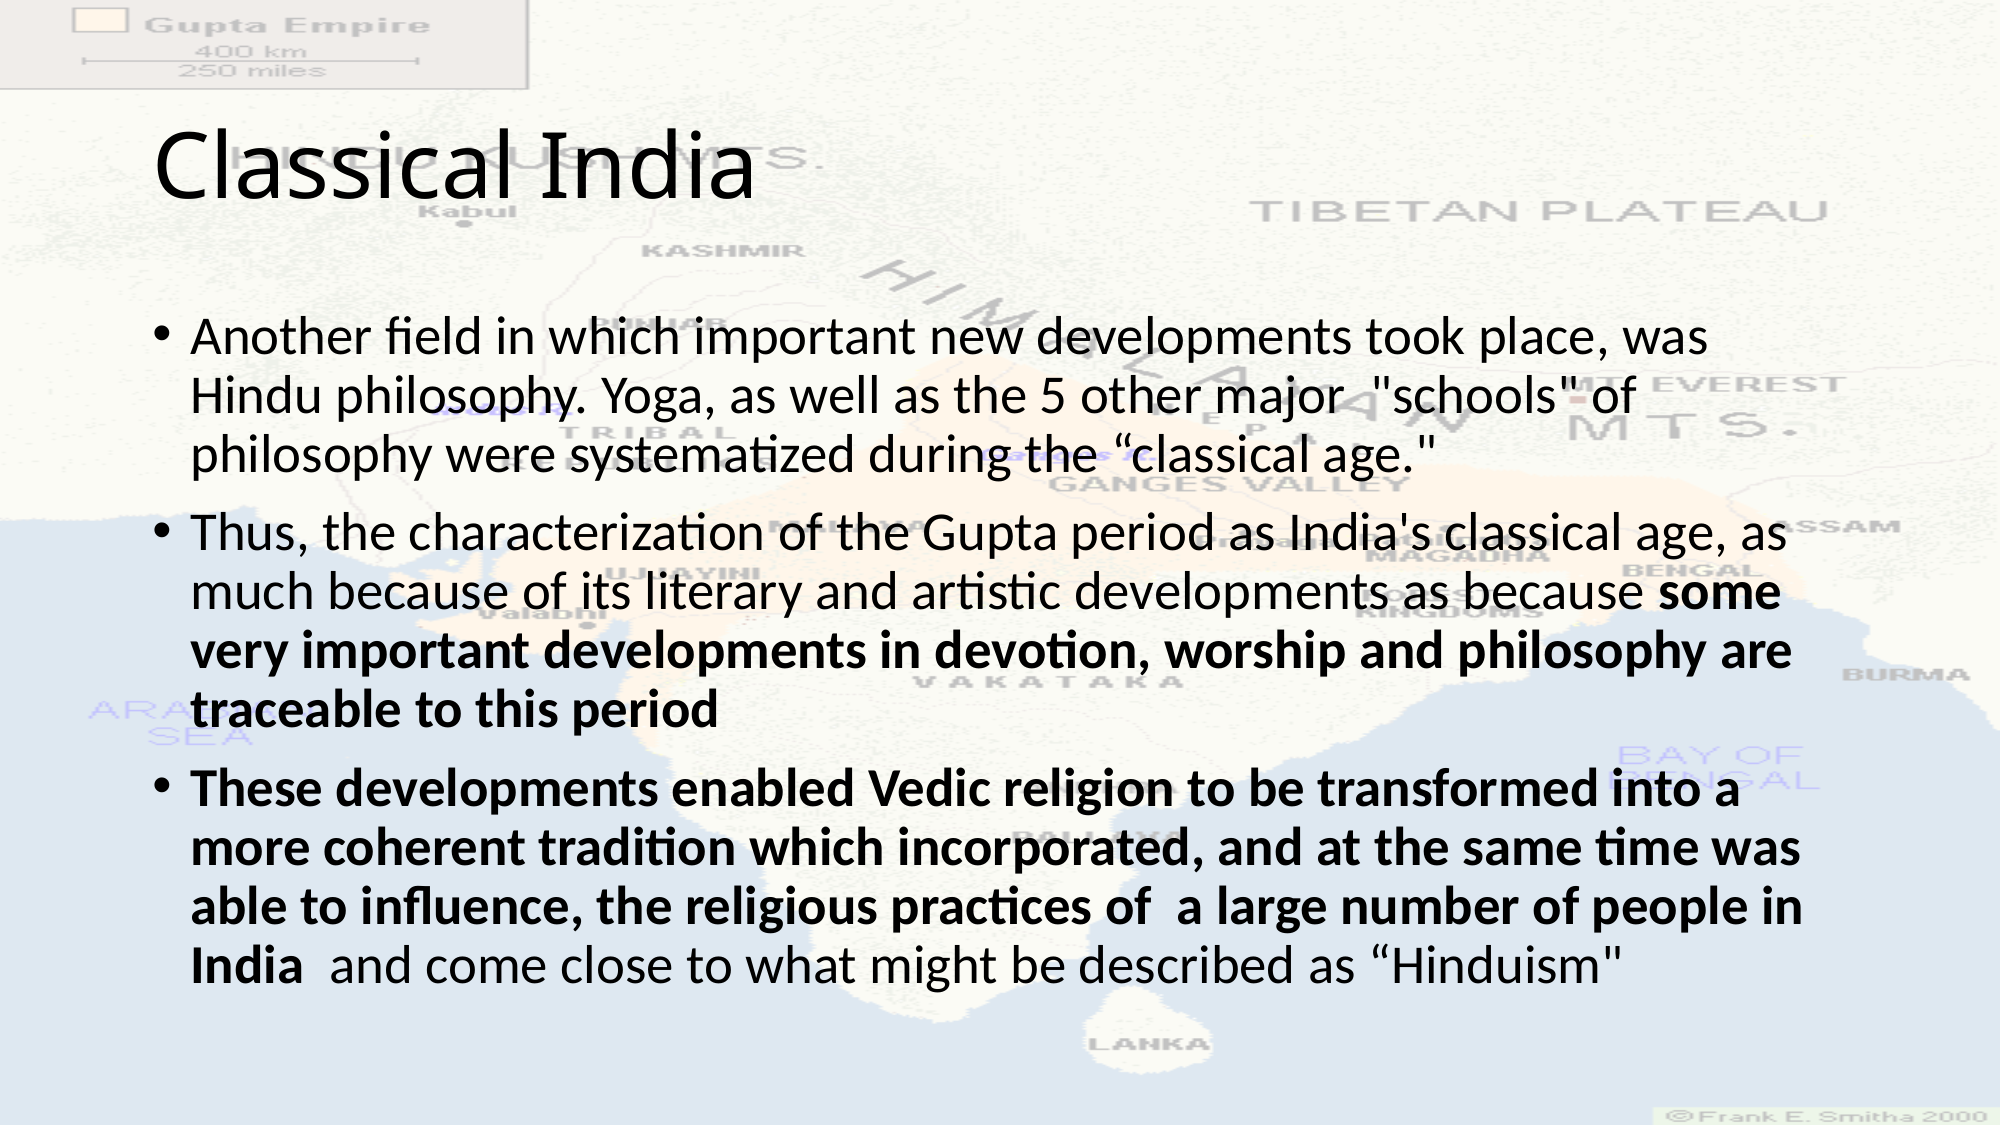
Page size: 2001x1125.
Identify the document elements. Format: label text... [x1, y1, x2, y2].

list Another field in which important new developments took place, was Hindu philosophy. Yoga, as well as the 5 other major "schools" of philosophy were systematized during the “classical age." Thus, the characterization of the Gupta period as India's classical age, as much because of its literary and artistic developments as because some very important developments in devotion, worship and philosophy are traceable to this period These developments enabled Vedic religion to be transformed into a more coherent tradition which incorporated, and at the same time was able to influence, the religious practices of a large number of people in India and come close to what might be described as “Hinduism" [137, 299, 1863, 1014]
title Classical India [137, 59, 1863, 278]
